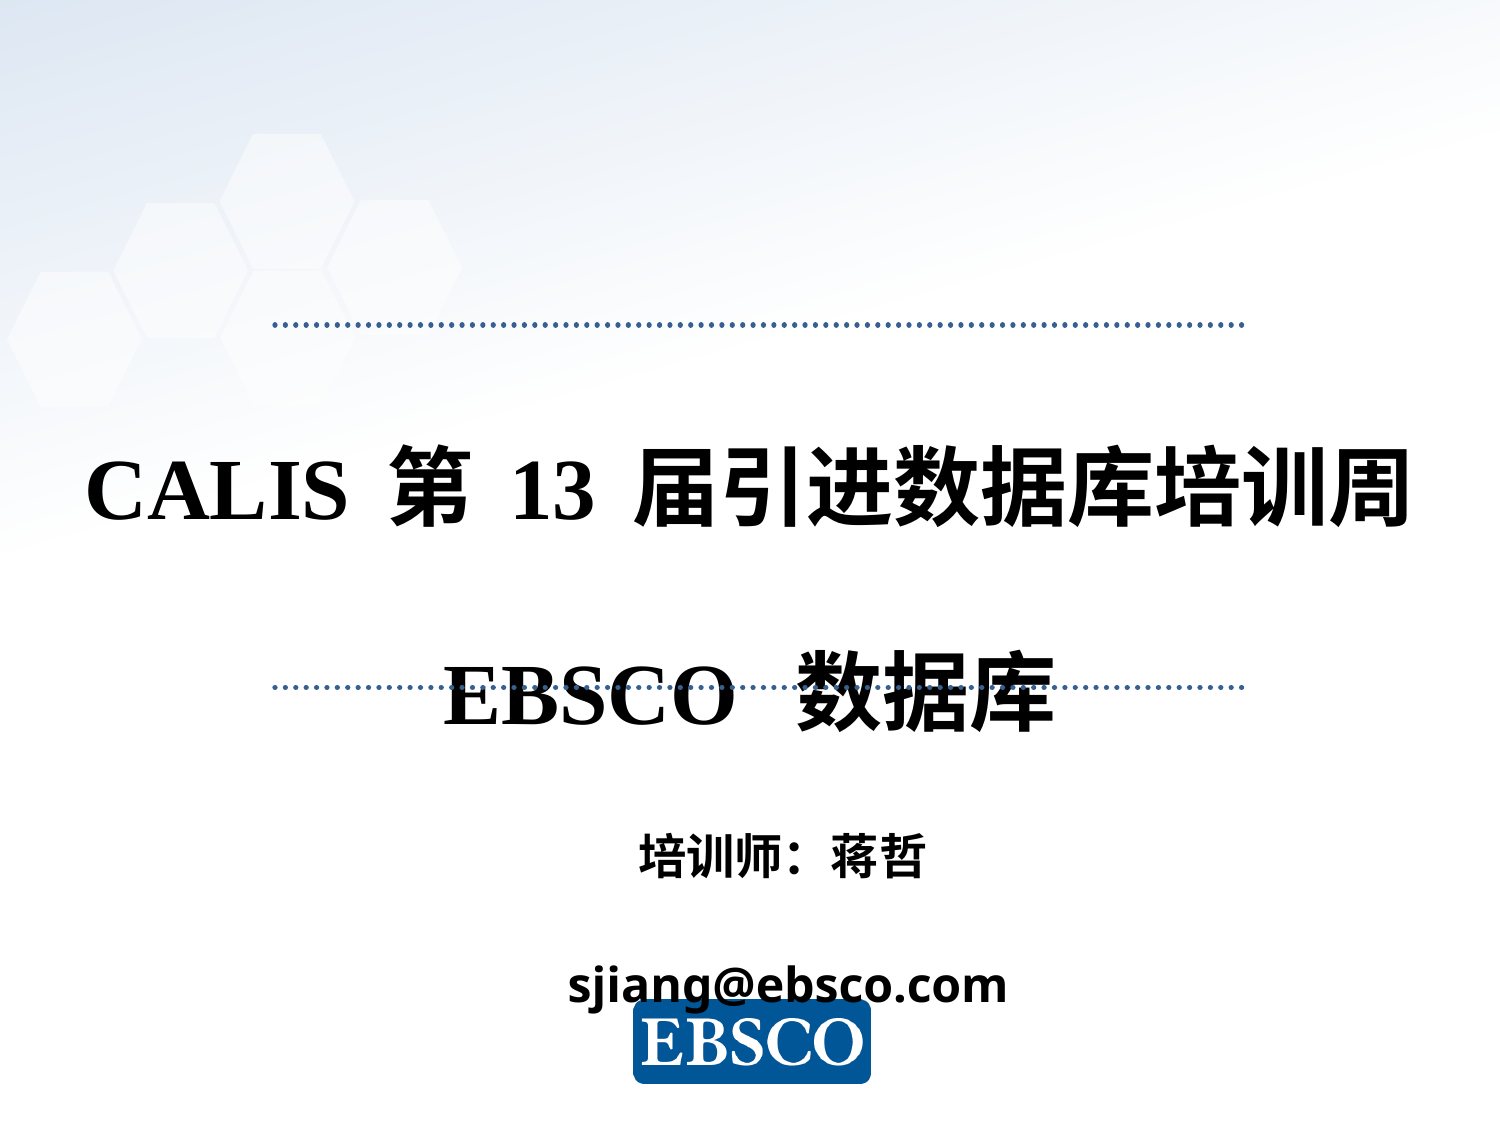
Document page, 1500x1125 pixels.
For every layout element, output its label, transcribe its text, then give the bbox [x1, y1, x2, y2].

text_box CALIS第13届引进数据库培训周 EBSCO 数据库 [0, 324, 1500, 608]
text_box 培训师：蒋哲 sjiang@ebsco.com [37, 762, 1500, 1020]
picture [633, 1020, 871, 1084]
